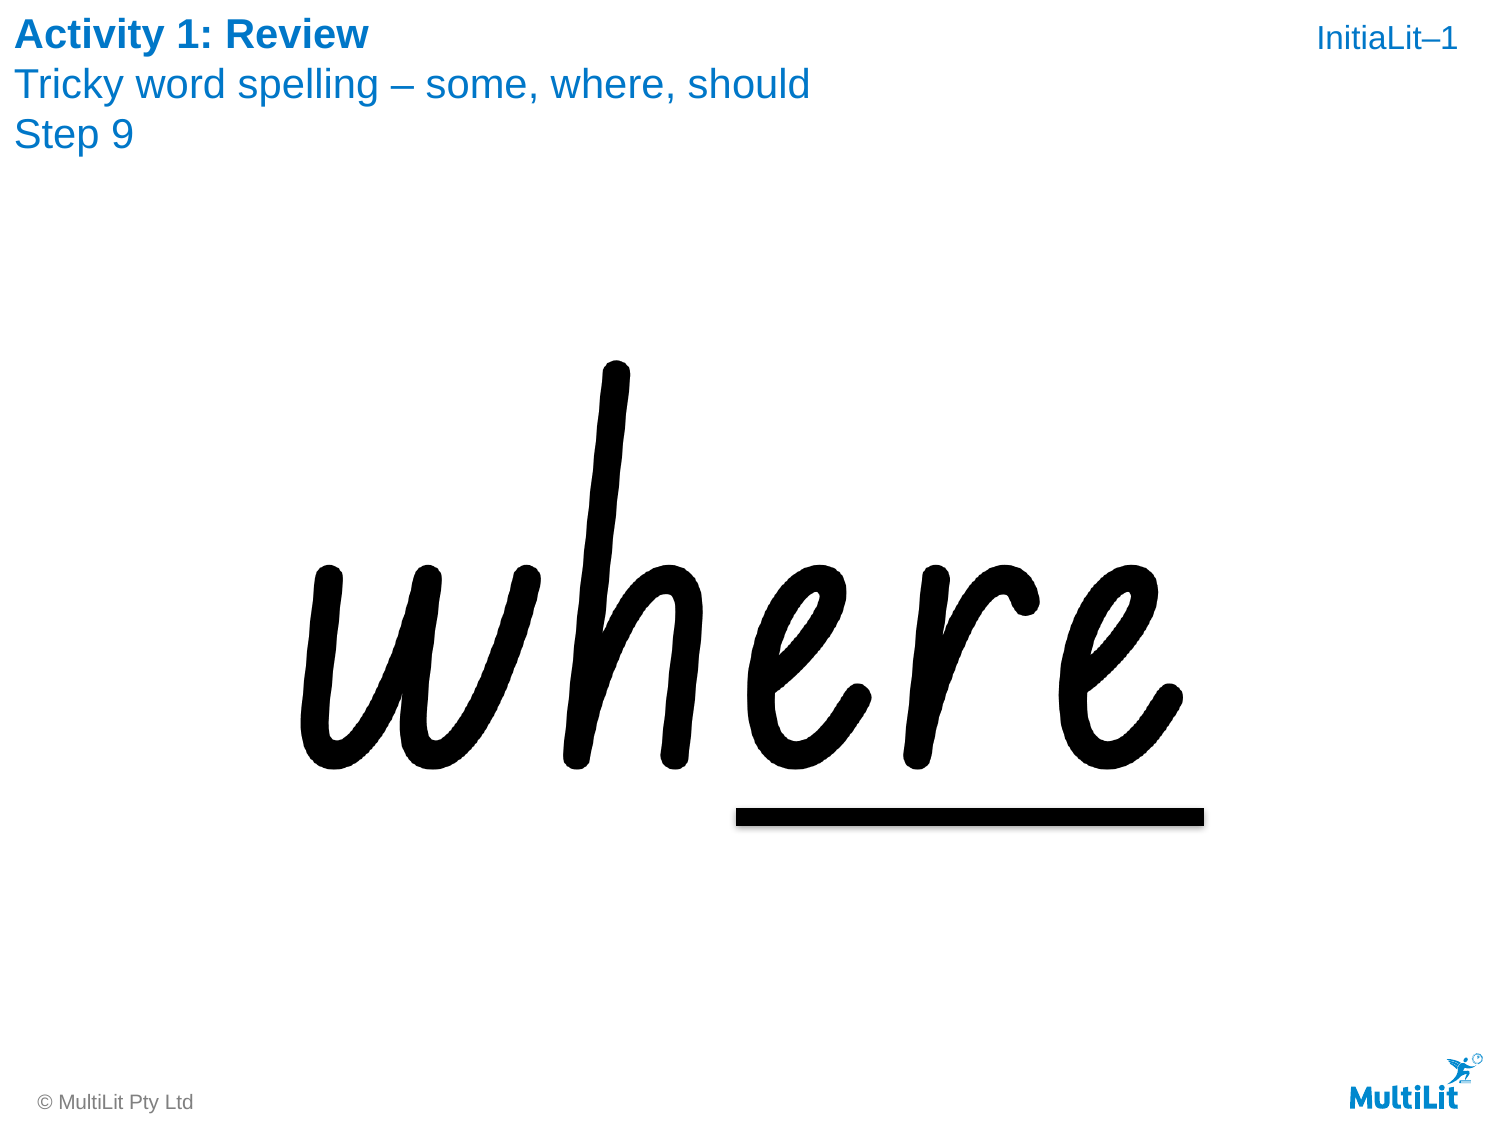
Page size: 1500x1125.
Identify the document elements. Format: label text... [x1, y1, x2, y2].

picture [1471, 1053, 1483, 1068]
text_box Activity 1: Review Tricky word spelling – some, where, should Step 9 [0, 0, 1014, 165]
picture [290, 353, 1209, 777]
